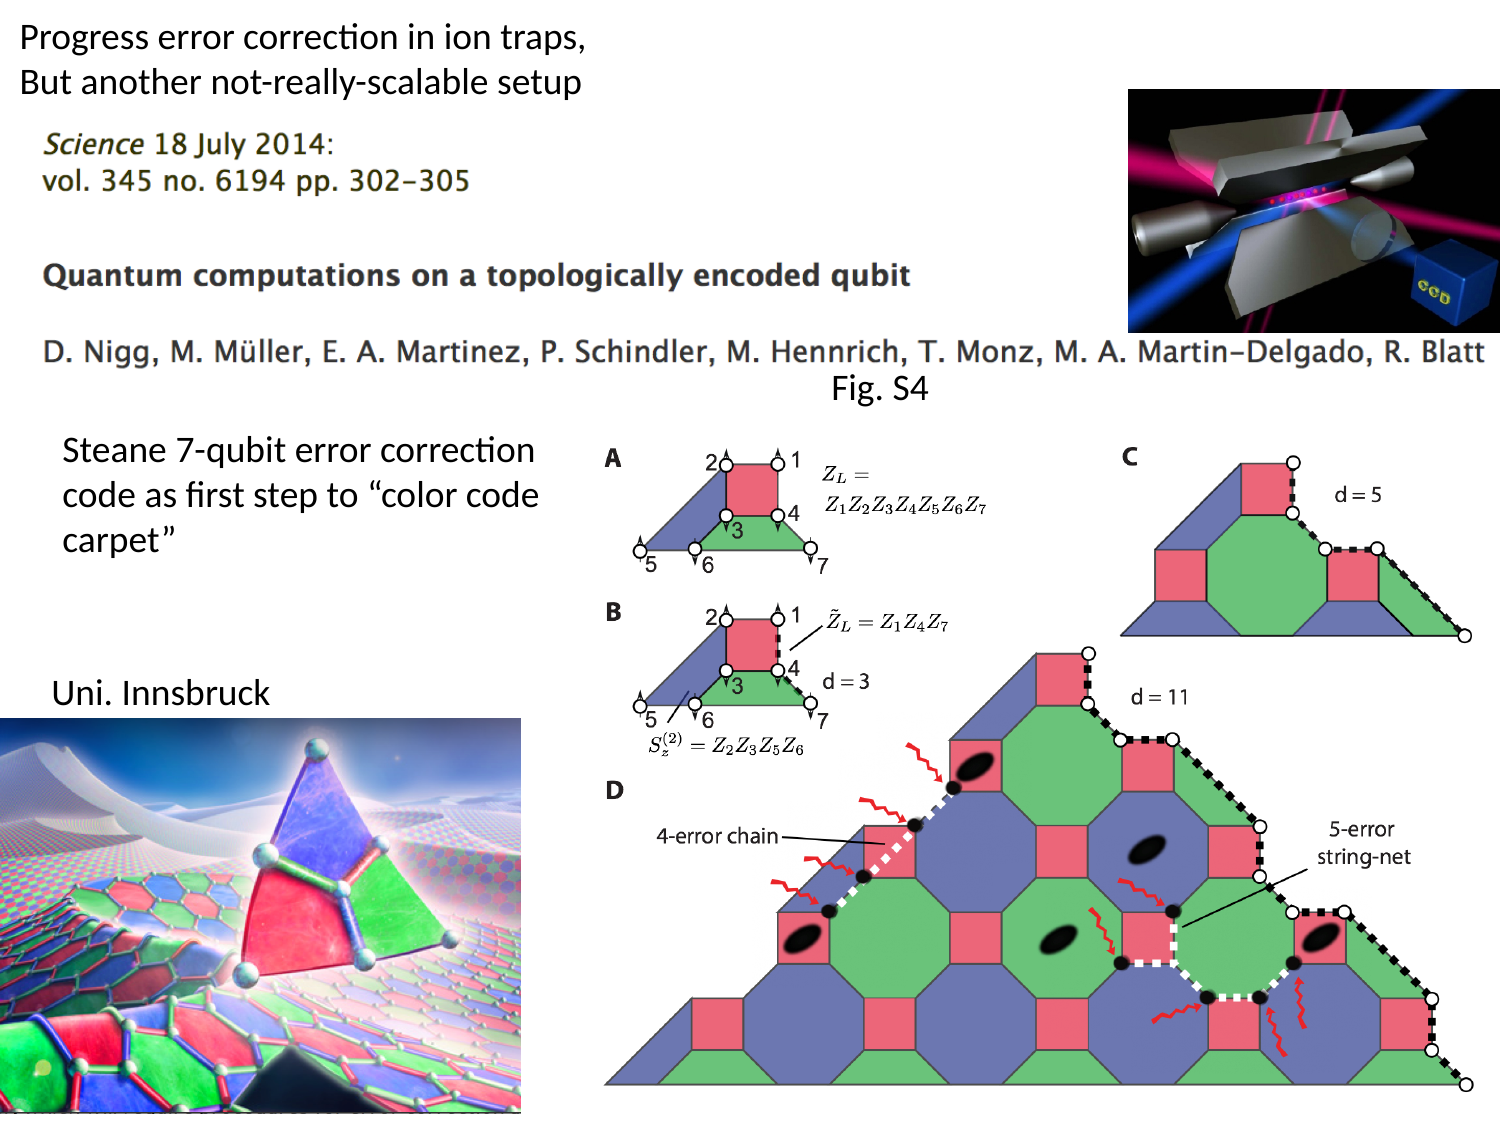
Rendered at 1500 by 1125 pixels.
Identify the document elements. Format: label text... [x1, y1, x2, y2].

picture [30, 89, 1500, 380]
picture [563, 428, 1500, 1100]
text_box Progress error correction in ion traps, But another not-really-scalable setup [4, 4, 603, 110]
text_box Uni. Innsbruck [36, 660, 286, 716]
picture [0, 717, 522, 1114]
text_box Steane 7-qubit error correction code as first step to “color code carpet” [47, 417, 573, 568]
text_box Fig. S4 [816, 388, 944, 416]
